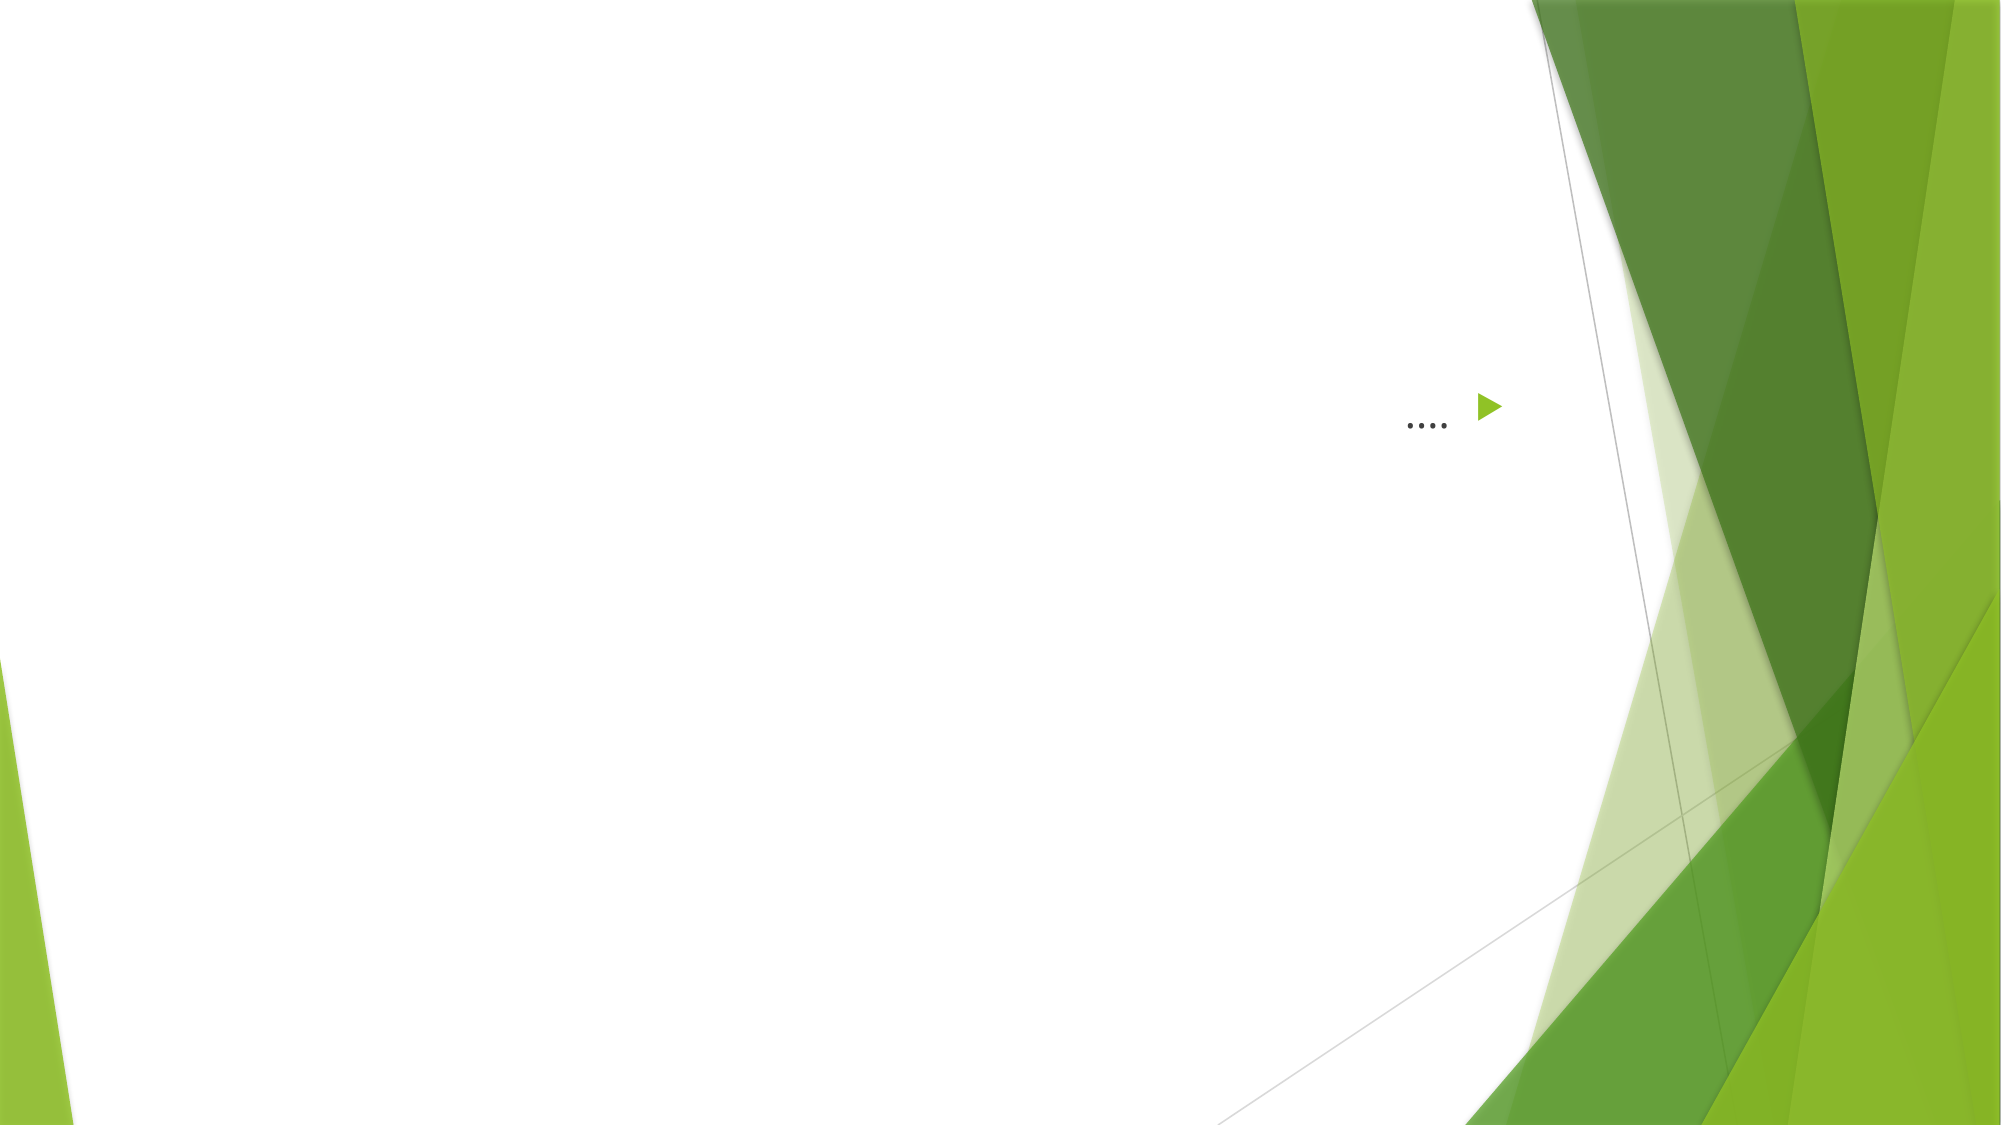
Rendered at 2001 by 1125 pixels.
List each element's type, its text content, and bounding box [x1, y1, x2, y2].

list .... [111, 354, 1522, 992]
